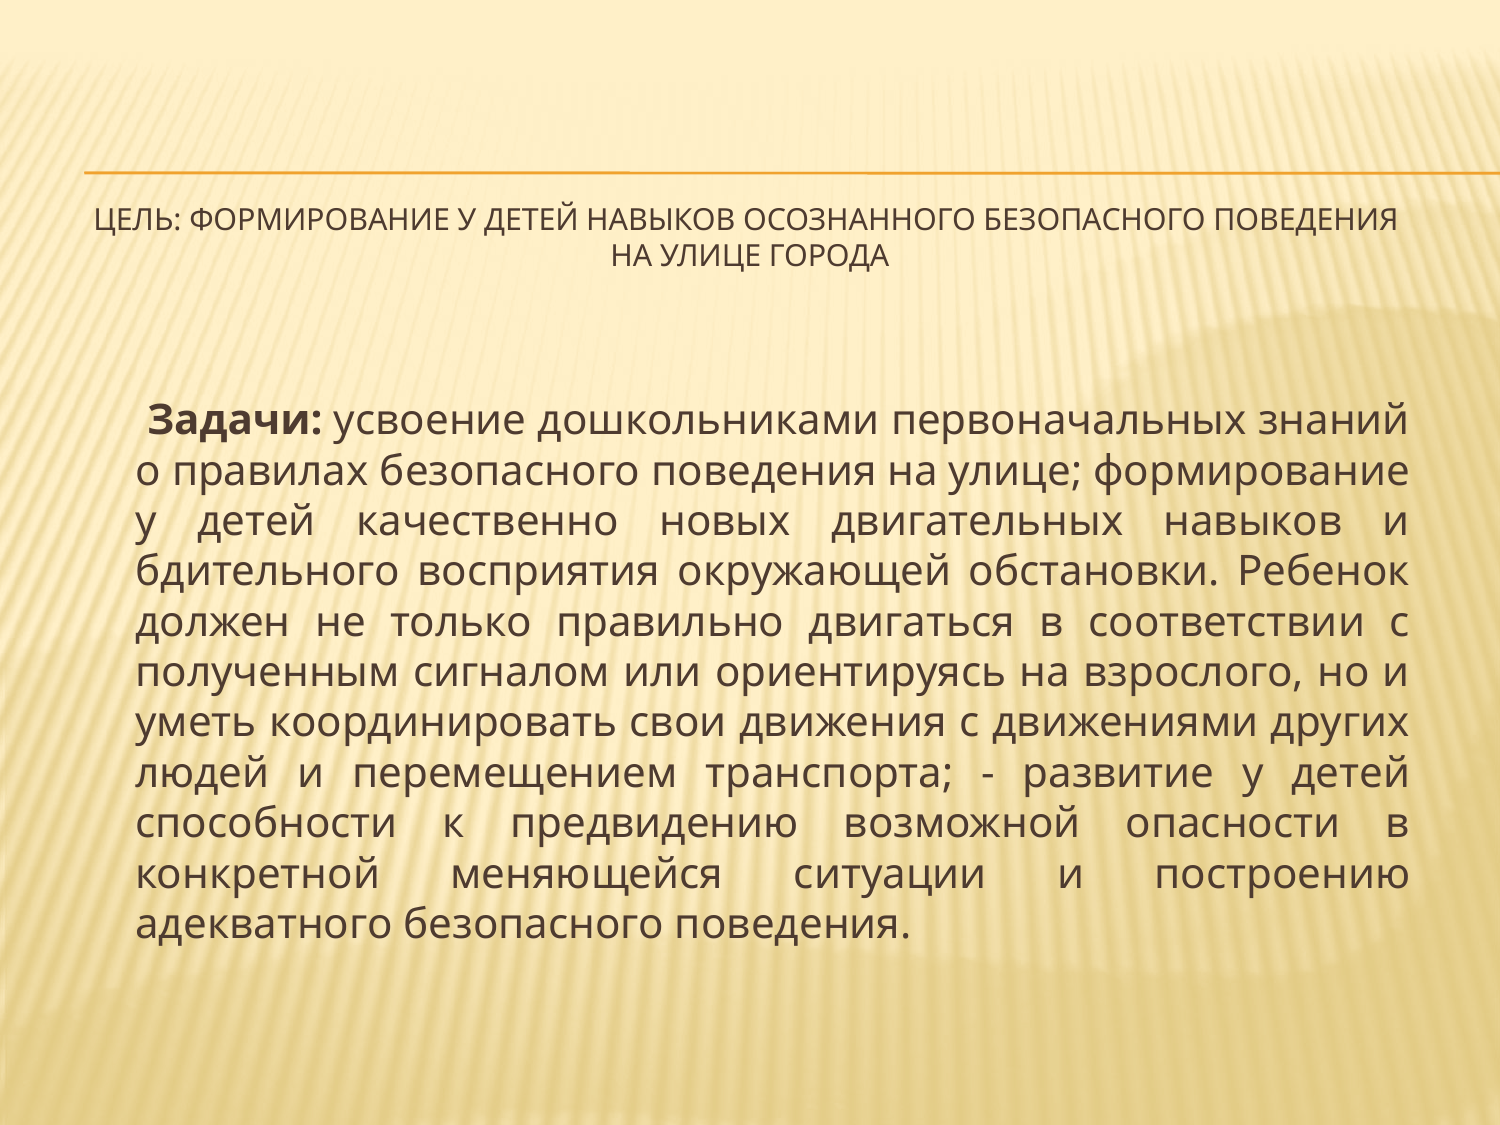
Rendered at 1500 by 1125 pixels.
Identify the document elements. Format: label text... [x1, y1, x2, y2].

title Цель: формирование у детей навыков осознанного безопасного поведения на улице города [75, 45, 1425, 385]
list Задачи: усвоение дошкольниками первоначальных знаний о правилах безопасного поведения на улице; формирование у детей качественно новых двигательных навыков и бдительного восприятия окружающей обстановки. Ребенок должен не только правильно двигаться в соответствии с полученным сигналом или ориентируясь на взрослого, но и уметь координировать свои движения с движениями других людей и перемещением транспорта; - развитие у детей способности к предвидению возможной опасности в конкретной меняющейся ситуации и построению адекватного безопасного поведения. [75, 385, 1425, 1005]
